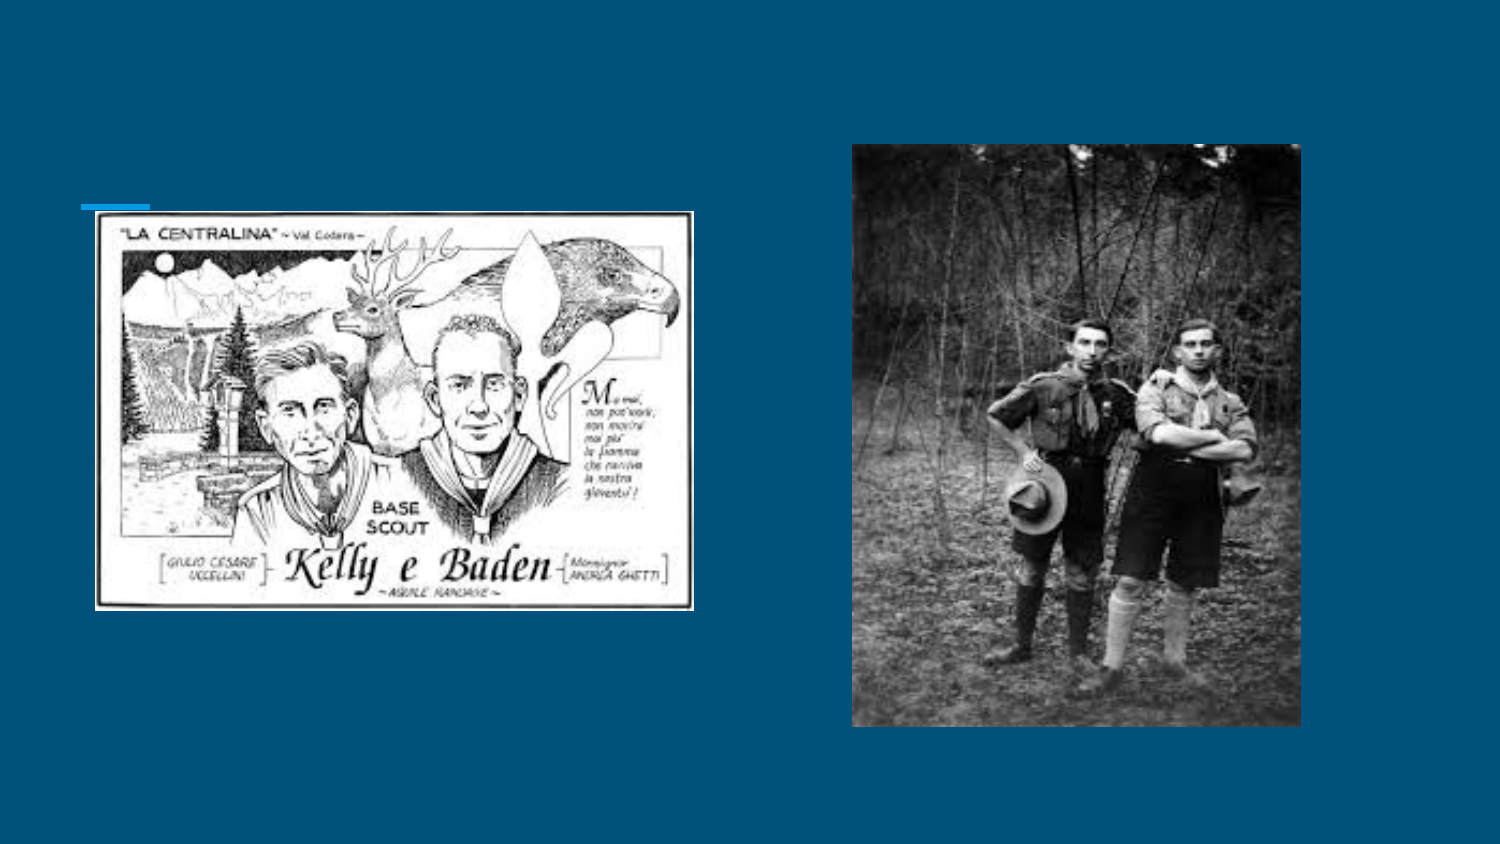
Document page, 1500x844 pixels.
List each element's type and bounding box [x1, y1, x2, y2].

picture [96, 212, 693, 610]
picture [853, 145, 1300, 726]
